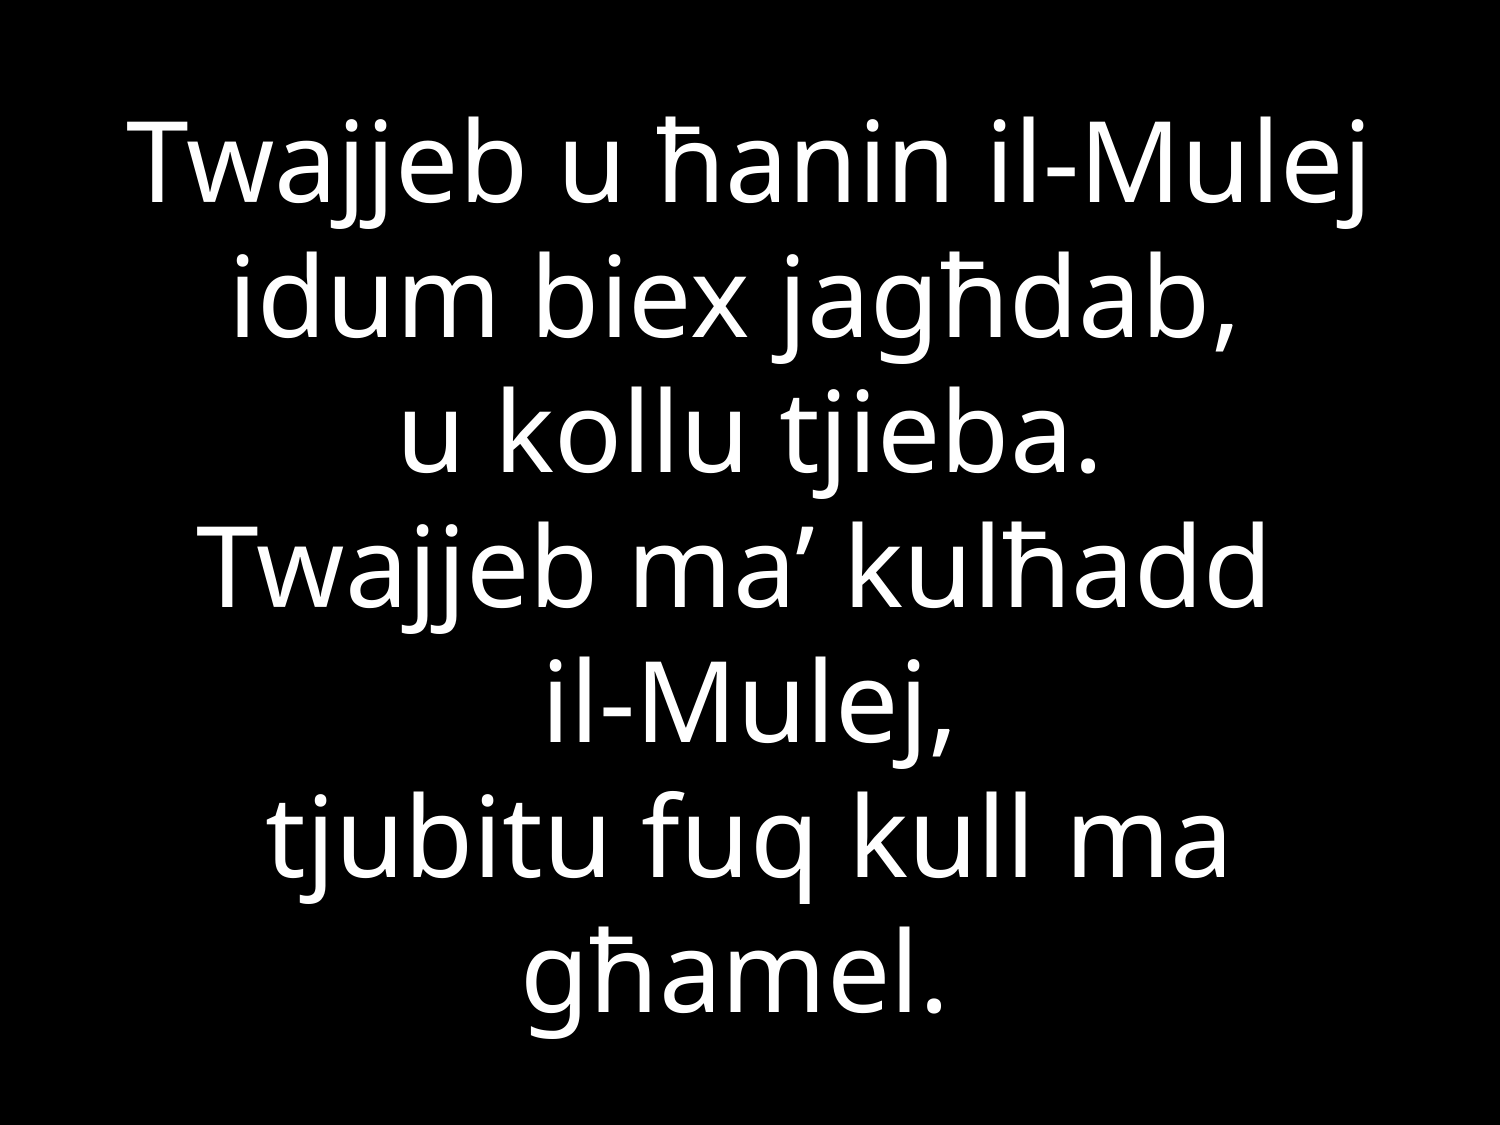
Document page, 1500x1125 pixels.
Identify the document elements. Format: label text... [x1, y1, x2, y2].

title Twajjeb u ħanin il-Mulej idum biex jagħdab, u kollu tjieba. Twajjeb ma’ kulħadd il-Mulej, tjubitu fuq kull ma għamel. [75, 0, 1425, 1125]
